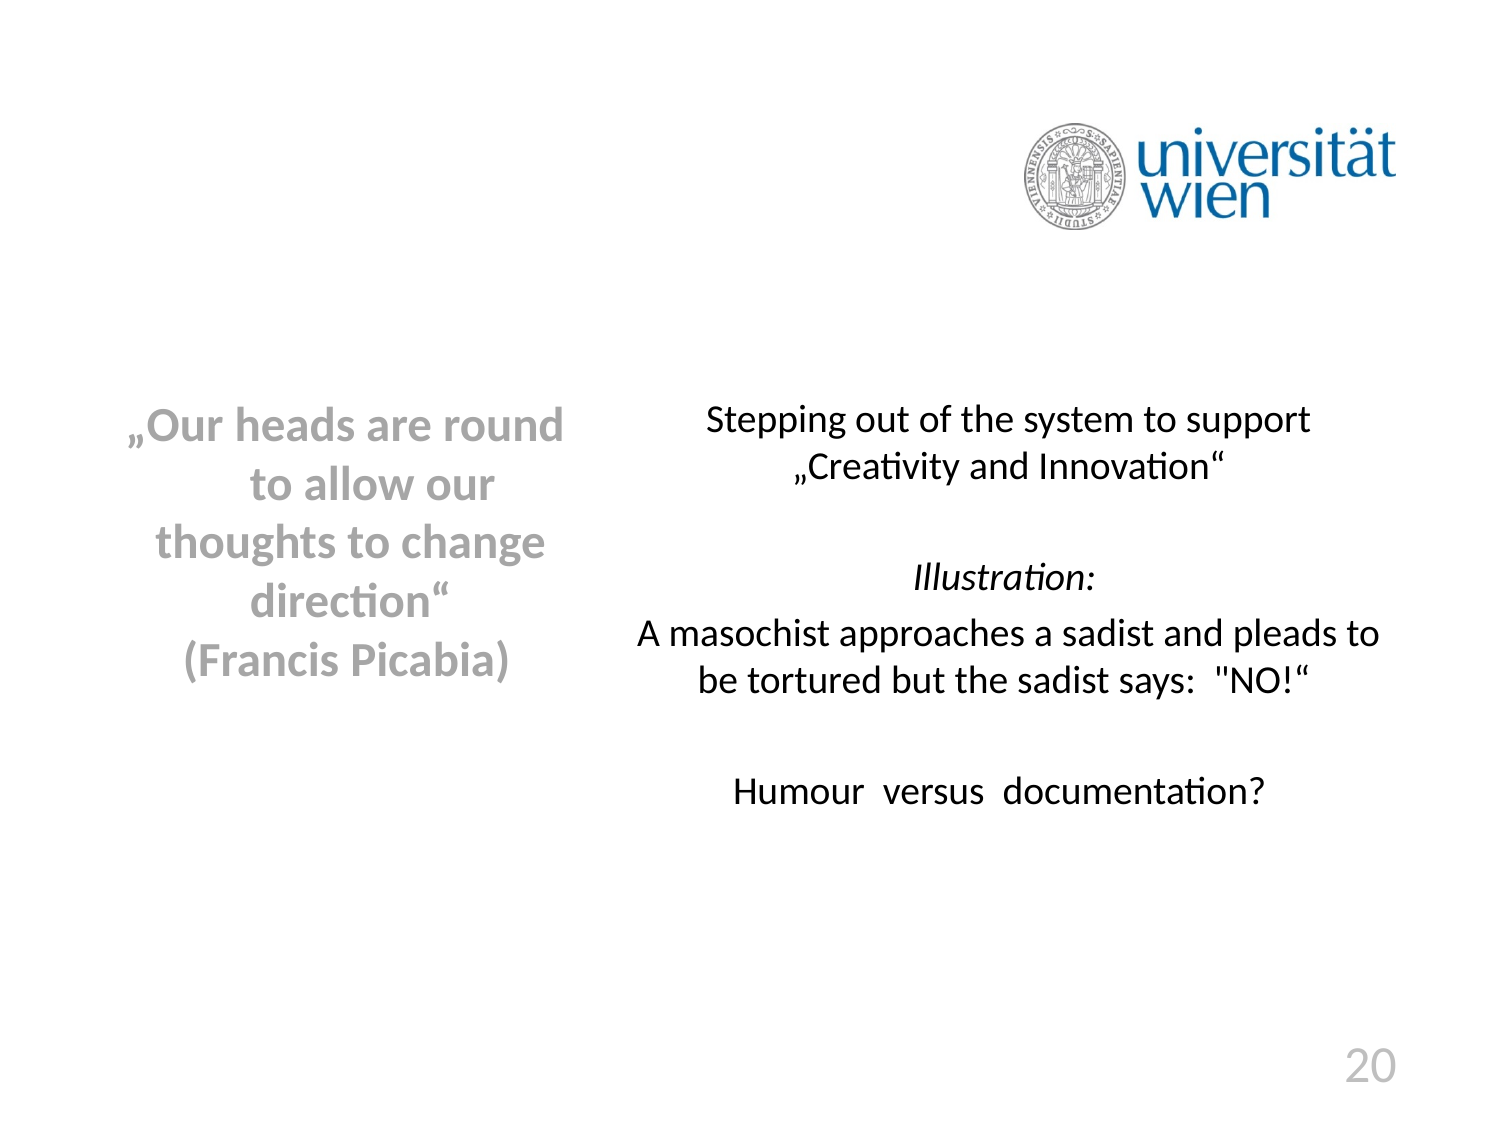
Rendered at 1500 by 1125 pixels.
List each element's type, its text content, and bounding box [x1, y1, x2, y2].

title „Our heads are round to allow our thoughts to change direction“ (Francis Picabia) [103, 385, 598, 774]
picture [1024, 123, 1396, 230]
list Stepping out of the system to support „Creativity and Innovation“ Illustration: A masochist approaches a sadist and pleads to be tortured but the sadist says: "NO!“ Humour versus documentation? [621, 385, 1397, 1002]
